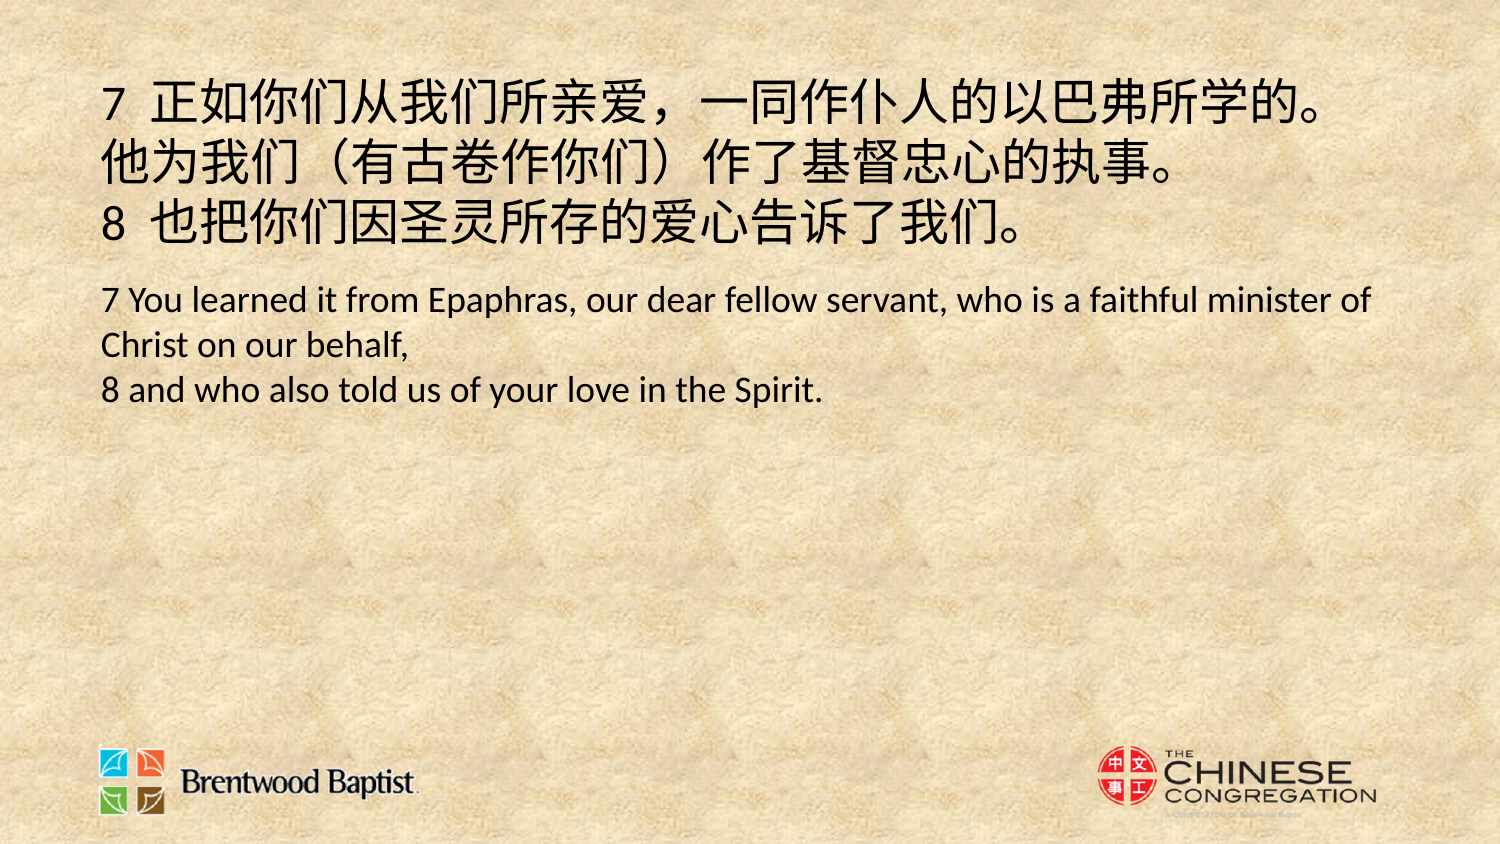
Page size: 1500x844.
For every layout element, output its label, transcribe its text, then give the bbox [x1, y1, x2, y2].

text_box 7 正如你们从我们所亲爱，一同作仆人的以巴弗所学的。他为我们（有古卷作你们）作了基督忠心的执事。 8 也把你们因圣灵所存的爱心告诉了我们。 7 You learned it from Epaphras, our dear fellow servant, who is a faithful minister of Christ on our behalf, 8 and who also told us of your love in the Spirit. [85, 62, 1407, 463]
picture [0, 0, 1500, 844]
